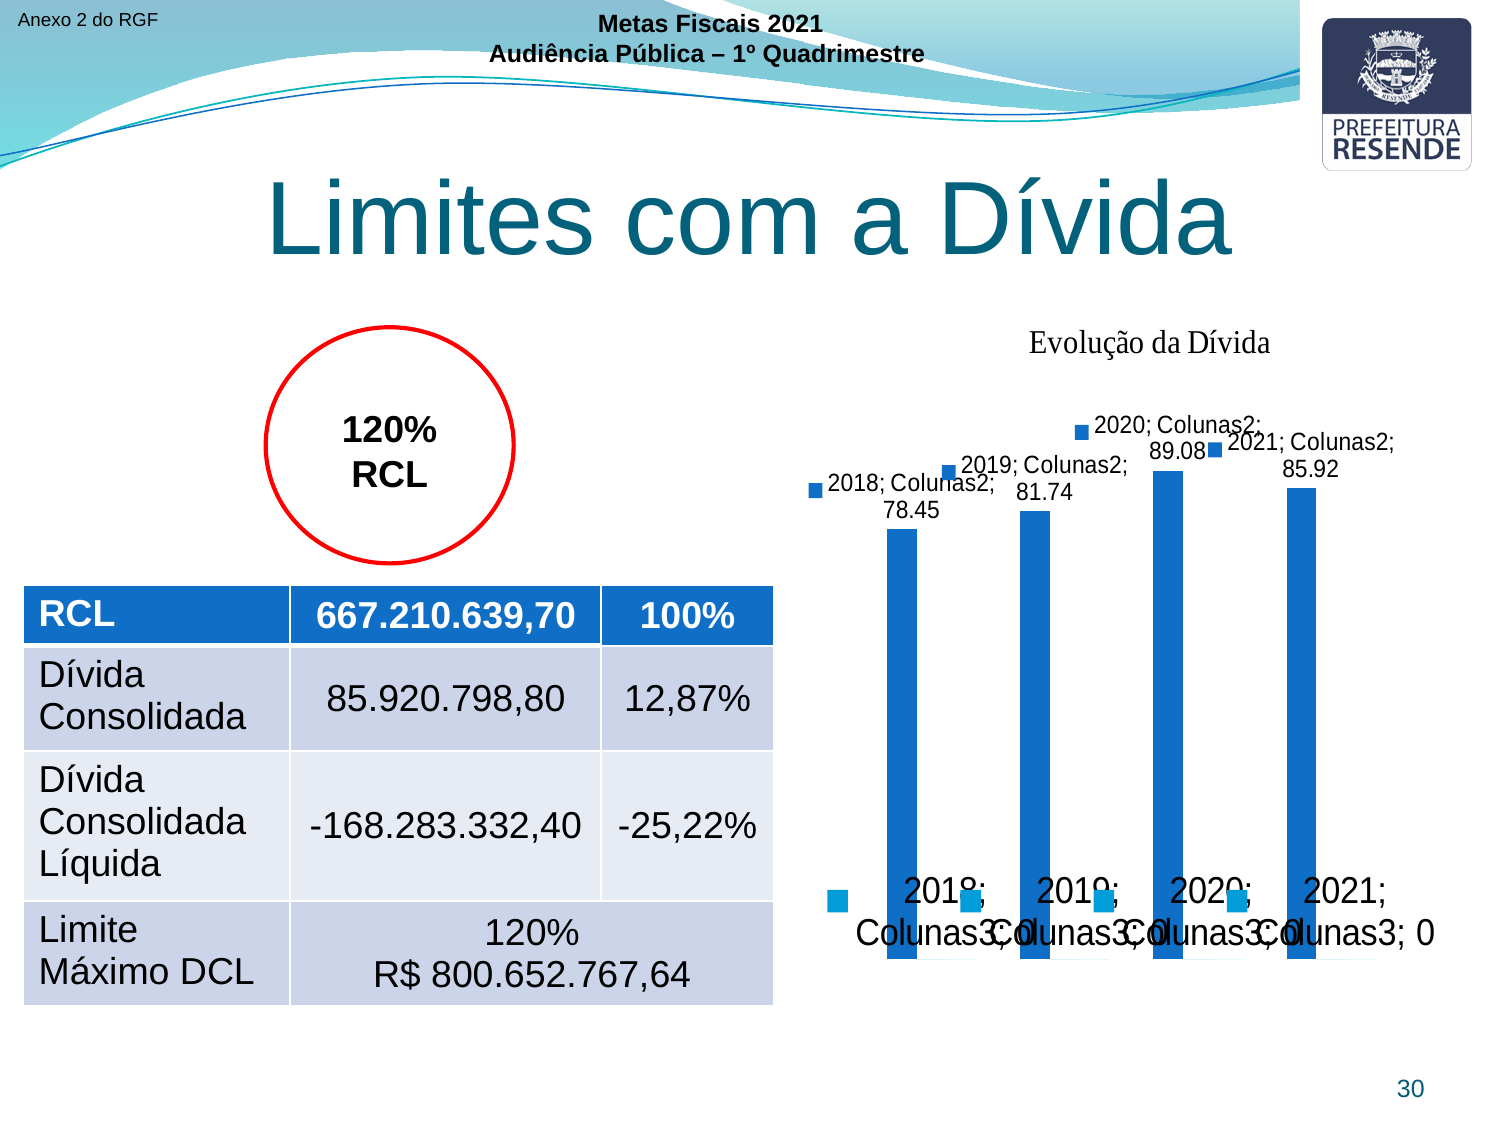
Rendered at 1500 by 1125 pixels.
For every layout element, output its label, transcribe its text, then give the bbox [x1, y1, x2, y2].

table_header 100% [602, 586, 773, 645]
table_header RCL [24, 586, 289, 643]
table_cell 120% R$ 800.652.767,64 [291, 902, 773, 1005]
table_cell -168.283.332,40 [291, 752, 600, 900]
table_cell 12,87% [602, 647, 773, 750]
text_box [263, 404, 271, 486]
table_cell -25,22% [602, 752, 773, 900]
text_box 120% RCL [271, 397, 508, 503]
text_box Metas Fiscais 2021 Audiência Pública – 1º Quadrimestre [457, 0, 965, 75]
text_box Limites com a Dívida [75, 115, 1425, 303]
picture [1299, 0, 1500, 190]
table_cell Limite Máximo DCL [24, 902, 289, 1005]
text_box 30 [1299, 1057, 1425, 1103]
text_box [279, 503, 501, 566]
text_box [274, 325, 506, 397]
table_header 667.210.639,70 [291, 586, 600, 643]
chart [808, 304, 1437, 1048]
table_cell Dívida Consolidada [24, 648, 289, 750]
table_cell Dívida Consolidada Líquida [24, 752, 289, 900]
table_cell 85.920.798,80 [291, 648, 600, 750]
text_box Anexo 2 do RGF [3, 0, 207, 38]
text_box [508, 403, 516, 487]
